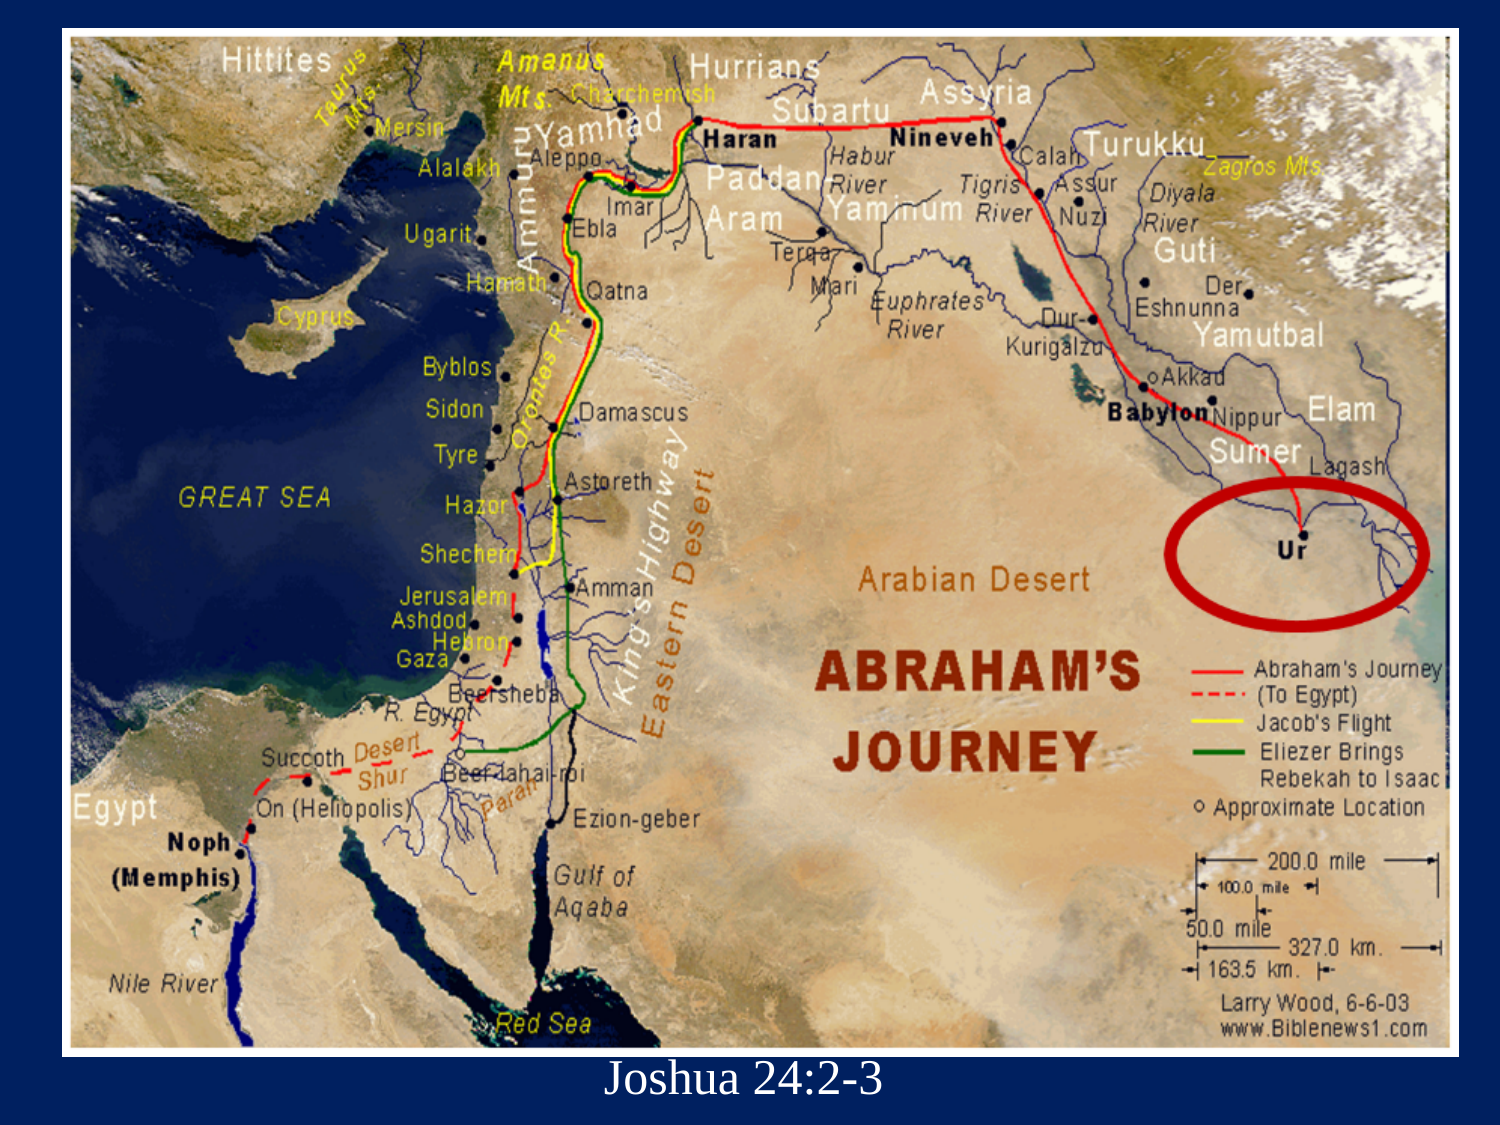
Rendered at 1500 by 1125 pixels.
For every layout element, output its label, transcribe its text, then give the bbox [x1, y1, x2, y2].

text_box Joshua 24:2-3 [249, 1065, 1238, 1113]
picture [62, 28, 1459, 1057]
